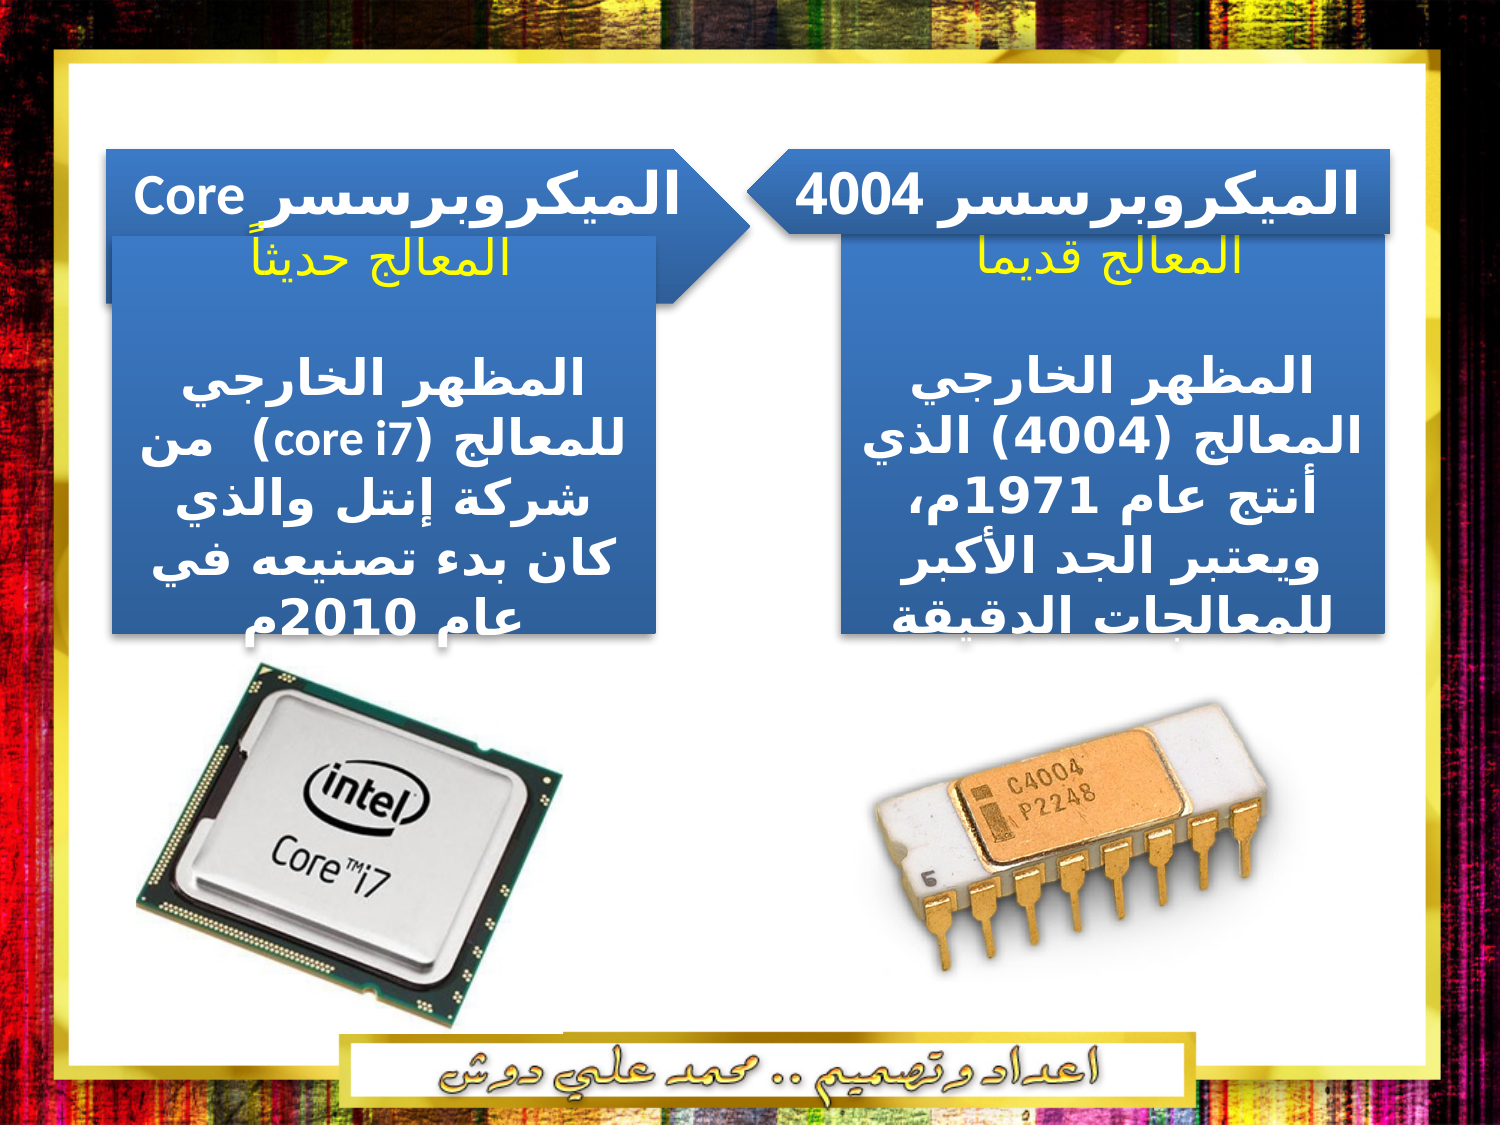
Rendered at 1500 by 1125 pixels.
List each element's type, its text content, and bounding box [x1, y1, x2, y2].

text_box الميكروبرسسر Core i7 [106, 148, 751, 304]
picture [0, 0, 1500, 1125]
text_box الميكروبرسسر 4004 [746, 149, 1391, 234]
text_box المعالج حديثاً المظهر الخارجي للمعالج (core i7) من شركة إنتل والذي كان بدء تصنيعه في عام 2010م [112, 236, 656, 634]
text_box المعالج قديماً المظهر الخارجي المعالج (4004) الذي أنتج عام ‏1971م، ‏ويعتبر الجد الأكبر للمعالجات الدقيقة [841, 246, 1385, 634]
